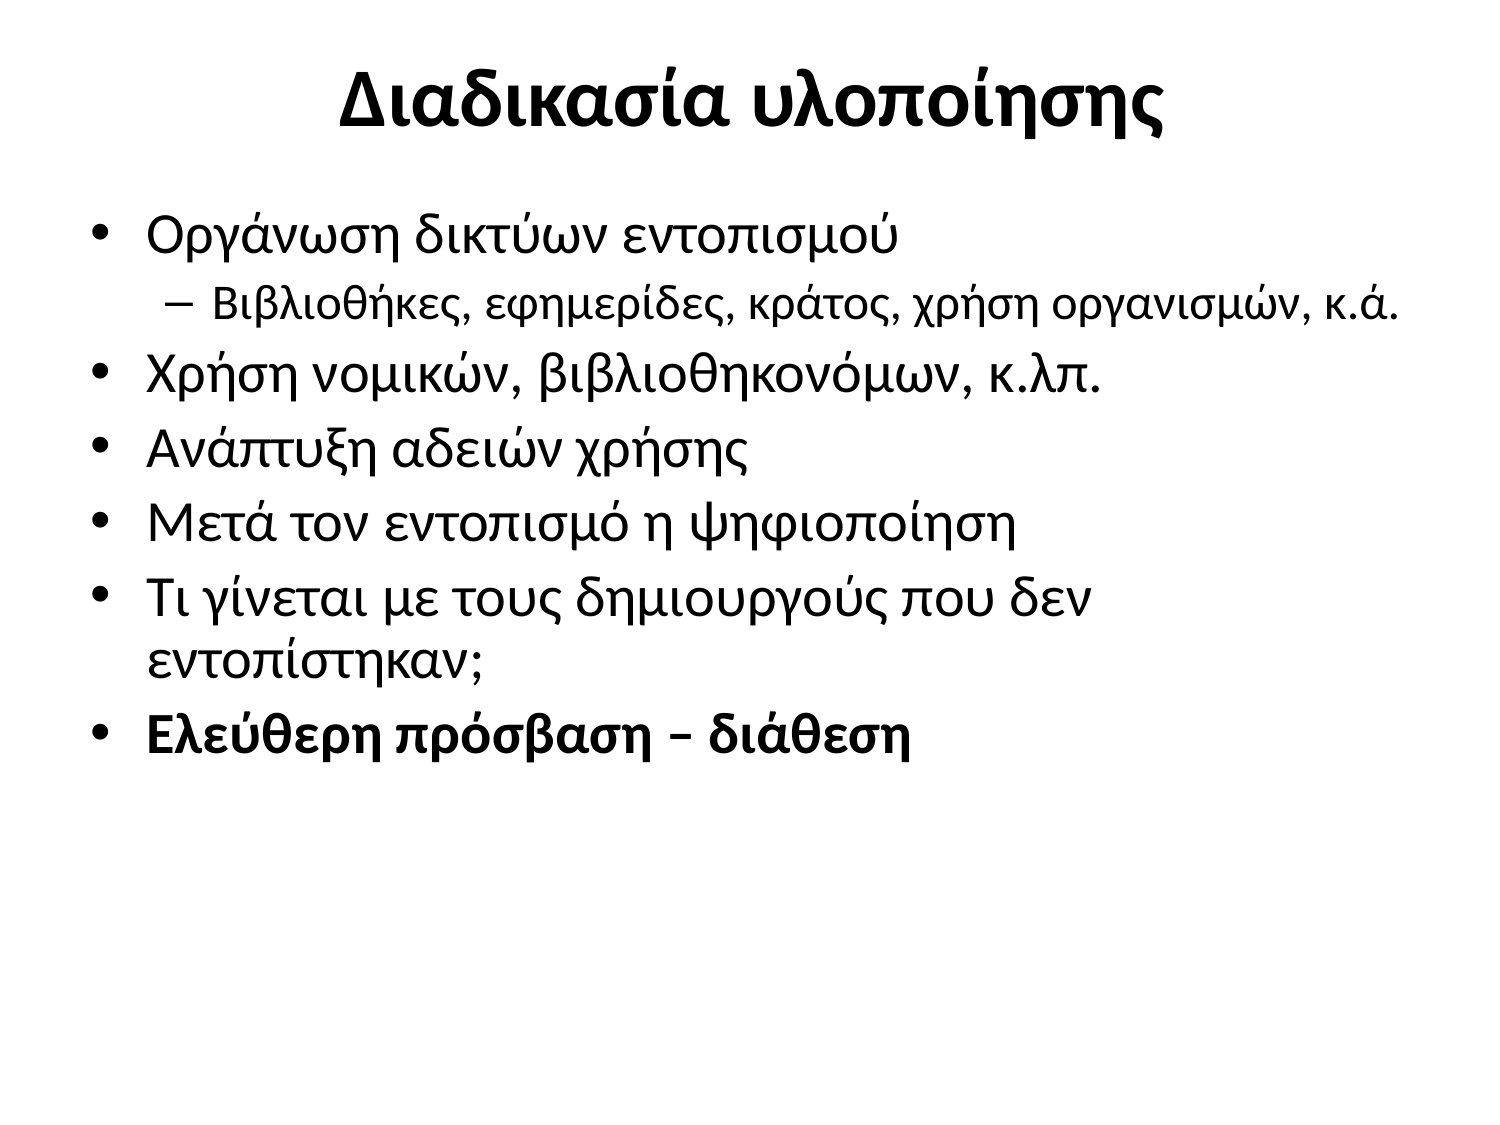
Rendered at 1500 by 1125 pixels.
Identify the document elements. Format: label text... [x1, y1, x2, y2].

list Οργάνωση δικτύων εντοπισμού Βιβλιοθήκες, εφημερίδες, κράτος, χρήση οργανισμών, κ.ά. Χρήση νομικών, βιβλιοθηκονόμων, κ.λπ. Ανάπτυξη αδειών χρήσης Μετά τον εντοπισμό η ψηφιοποίηση Τι γίνεται με τους δημιουργούς που δεν εντοπίστηκαν; Ελεύθερη πρόσβαση – διάθεση [75, 196, 1425, 1024]
title Διαδικασία υλοποίησης [76, 19, 1427, 169]
